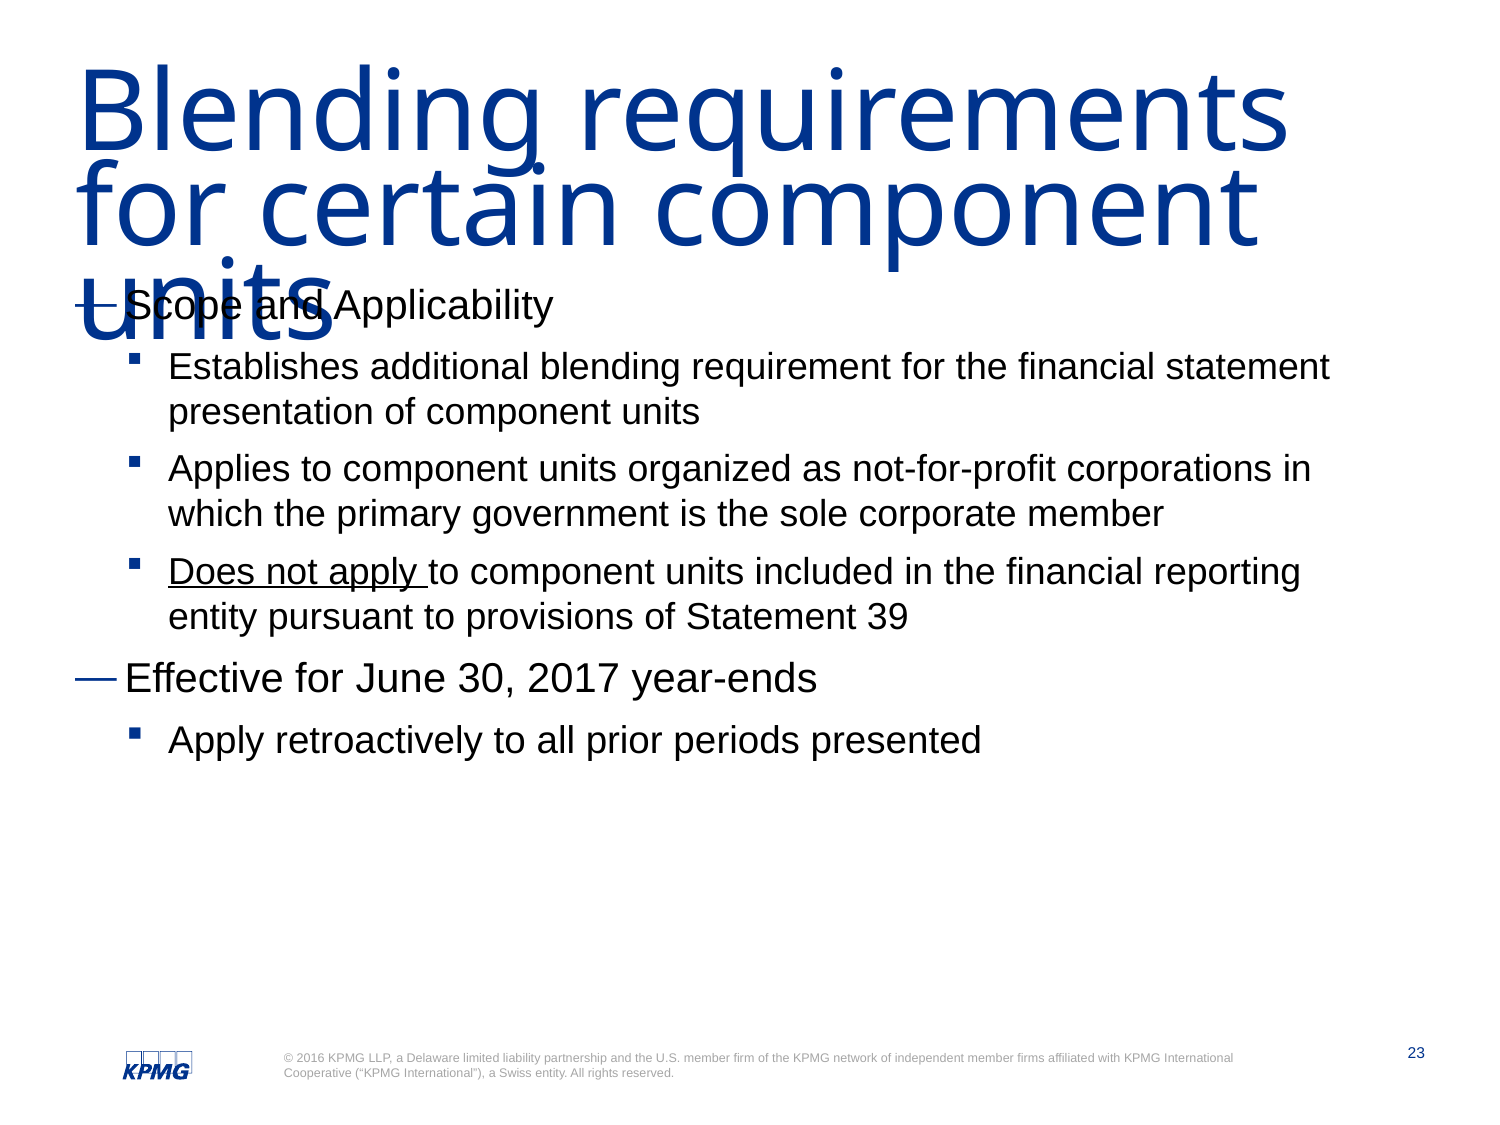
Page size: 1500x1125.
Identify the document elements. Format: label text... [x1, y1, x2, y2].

list Scope and Applicability Establishes additional blending requirement for the financial statement presentation of component units Applies to component units organized as not-for-profit corporations in which the primary government is the sole corporate member Does not apply to component units included in the financial reporting entity pursuant to provisions of Statement 39 Effective for June 30, 2017 year-ends Apply retroactively to all prior periods presented [75, 277, 1377, 953]
title Blending requirements for certain component units [75, 75, 1425, 180]
